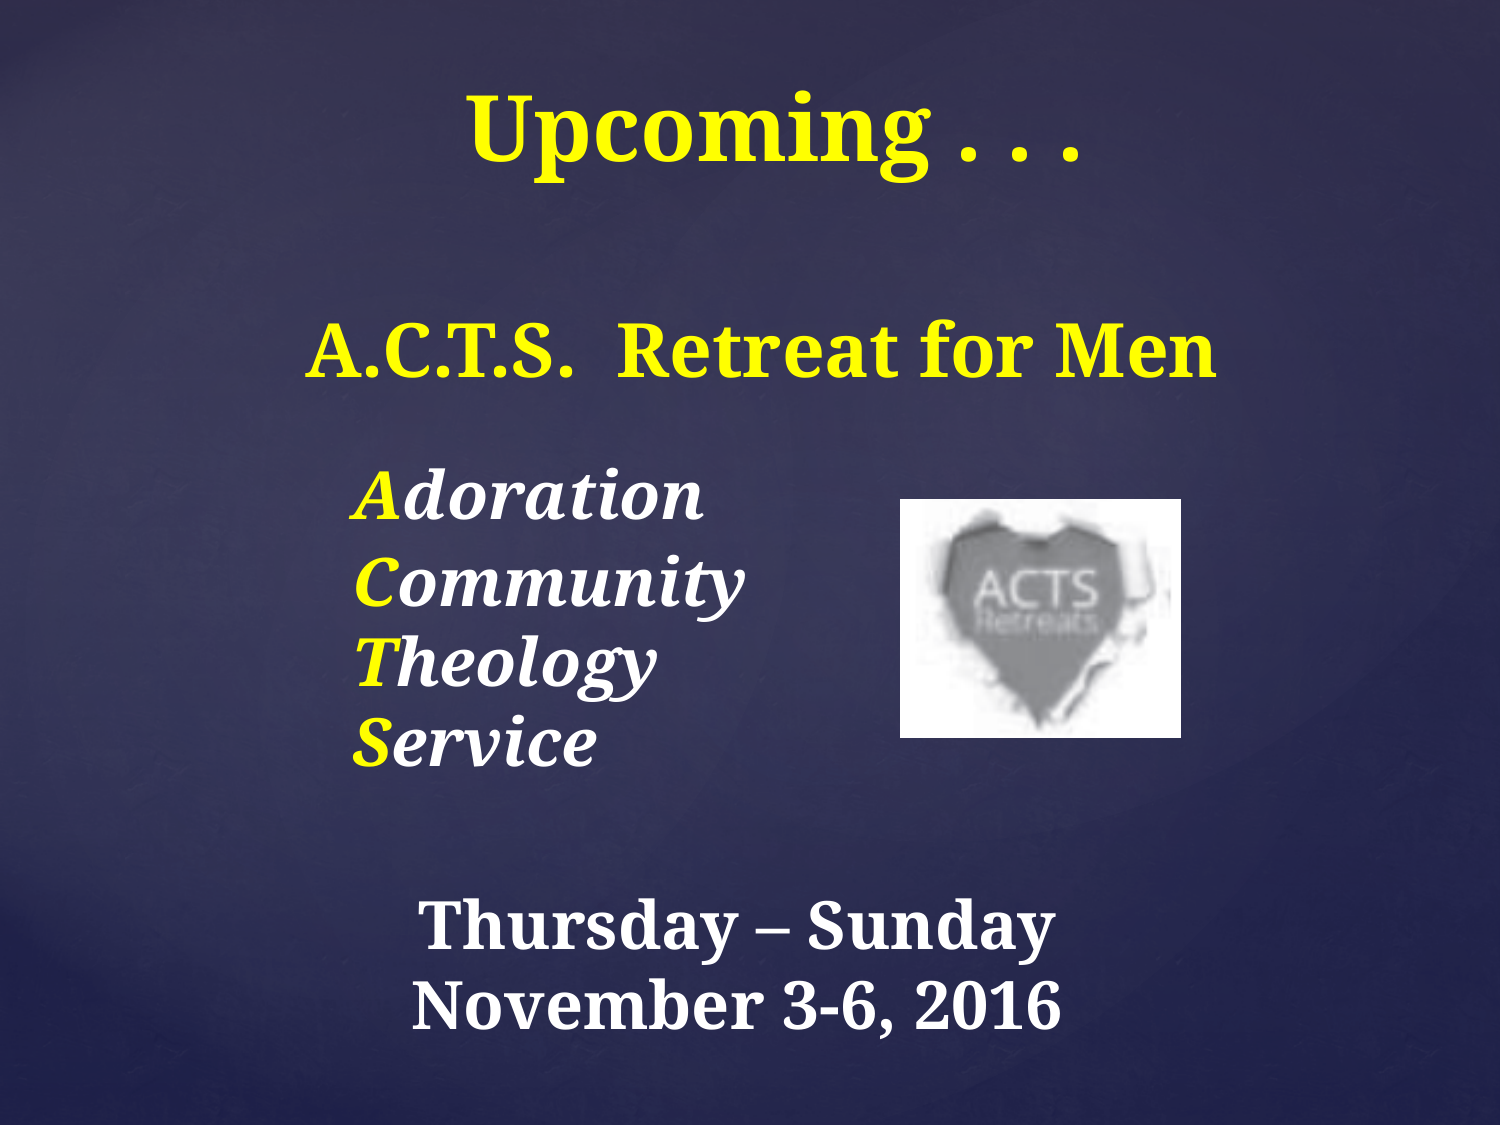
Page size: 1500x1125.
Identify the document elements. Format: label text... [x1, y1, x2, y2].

text_box Thursday – Sunday November 3-6, 2016 [62, 862, 1413, 1050]
text_box Upcoming . . . [99, 37, 1450, 188]
text_box A.C.T.S. Retreat for Men [87, 249, 1438, 400]
text_box Adoration Community Theology Service [37, 424, 813, 788]
picture [899, 499, 1182, 738]
